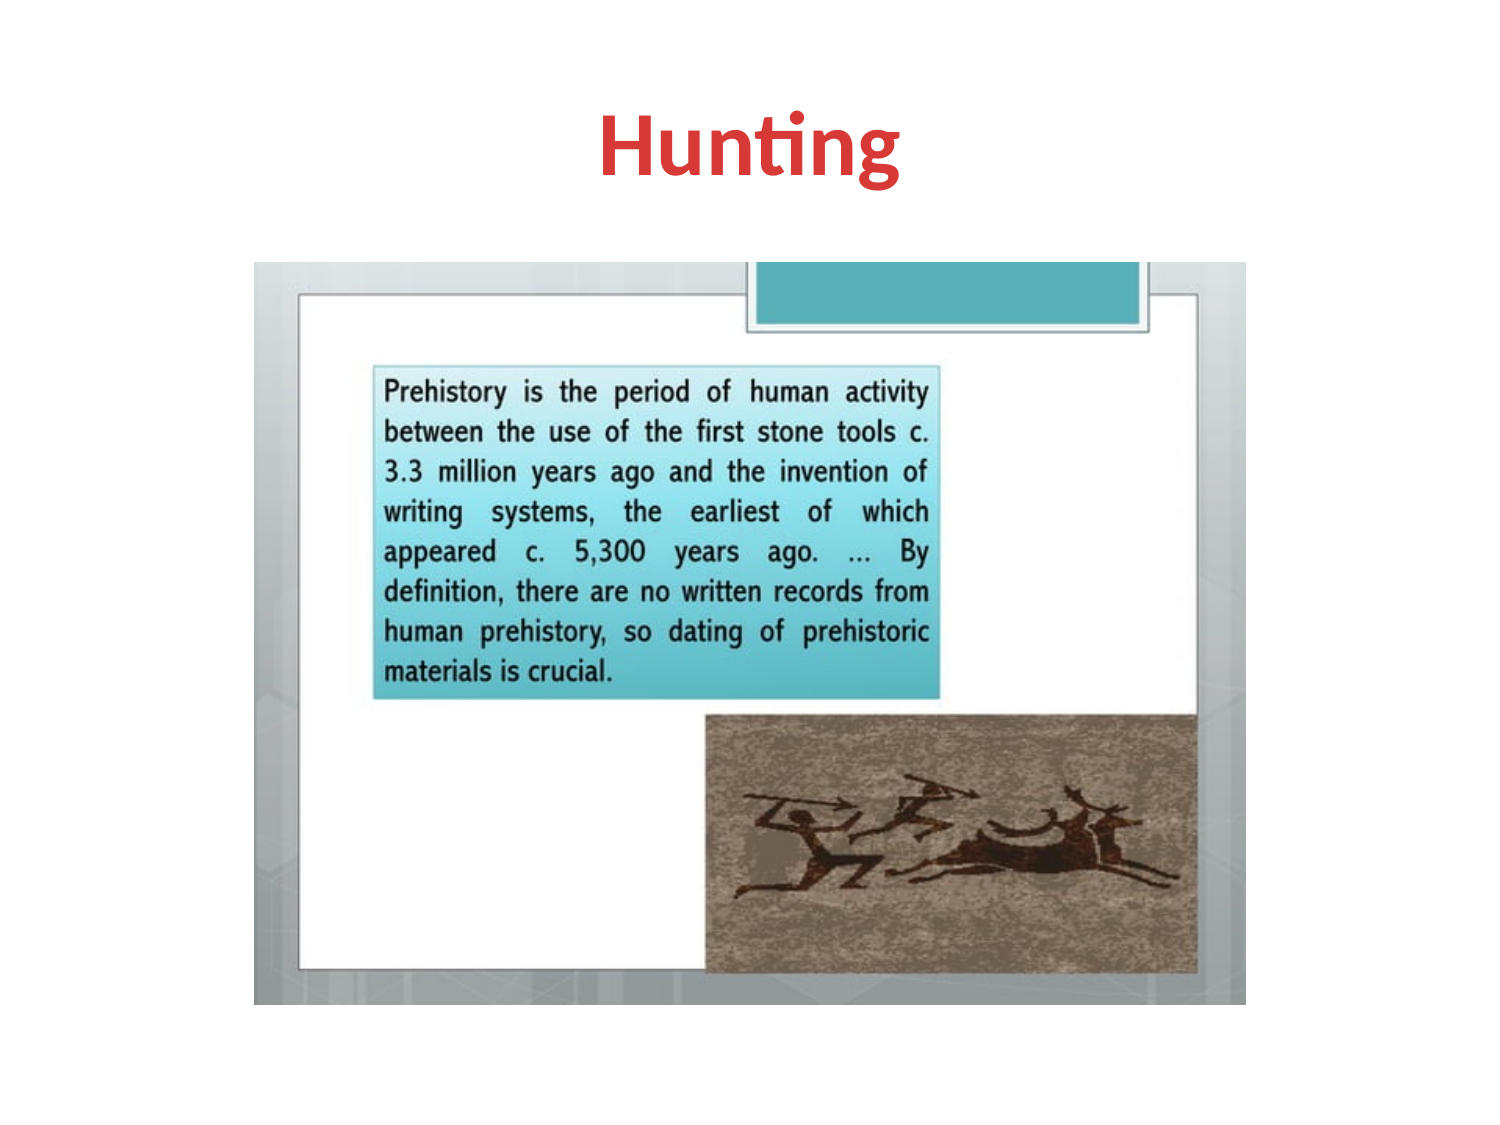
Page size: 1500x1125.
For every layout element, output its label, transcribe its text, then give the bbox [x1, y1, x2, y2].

title Hunting [75, 45, 1425, 233]
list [254, 262, 1246, 1006]
